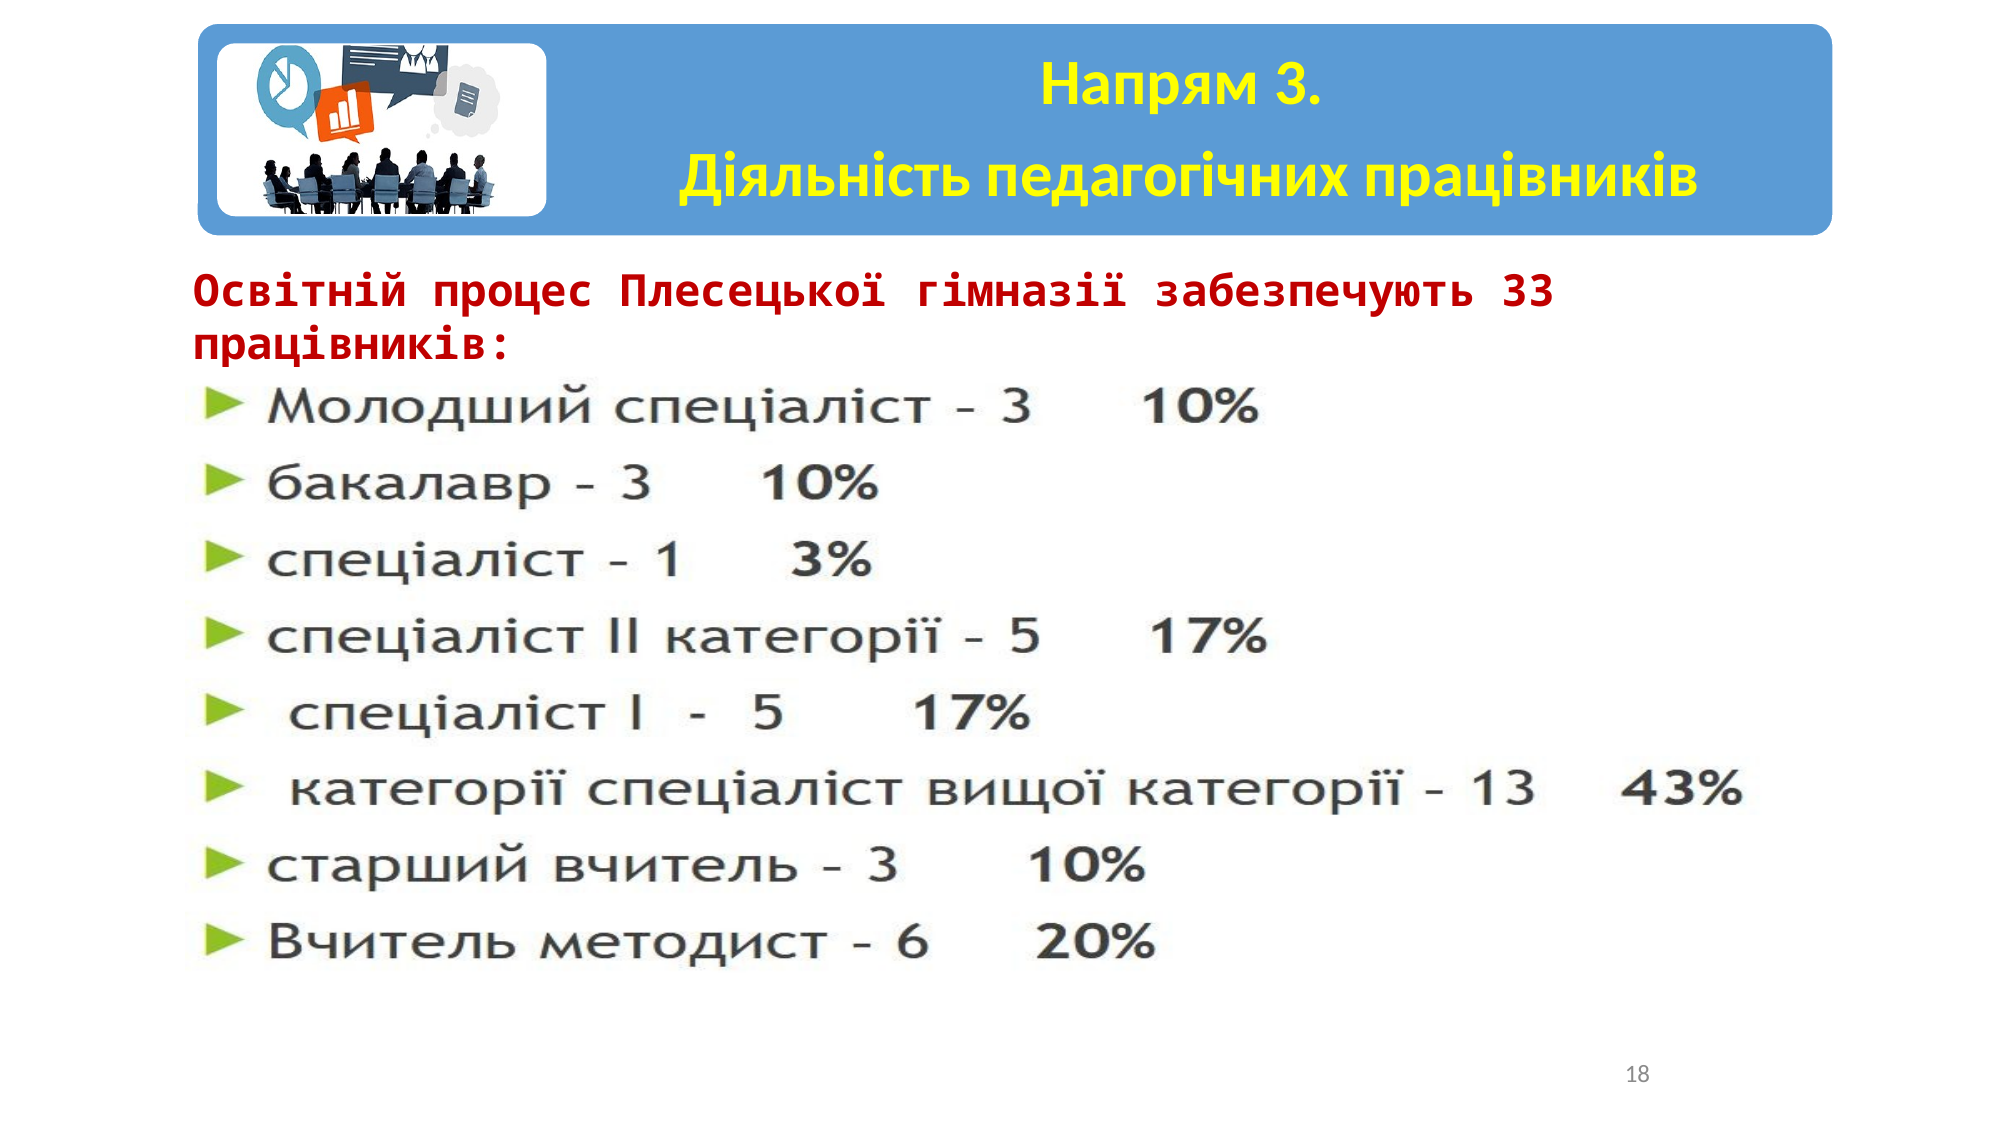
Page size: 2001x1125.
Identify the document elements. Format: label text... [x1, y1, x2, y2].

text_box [196, 22, 1834, 237]
text_box Освітній процес Плесецької гімназії забезпечують 33 працівників: [178, 254, 1852, 376]
slide_number 18 [1412, 1042, 1863, 1103]
picture [185, 367, 1815, 990]
